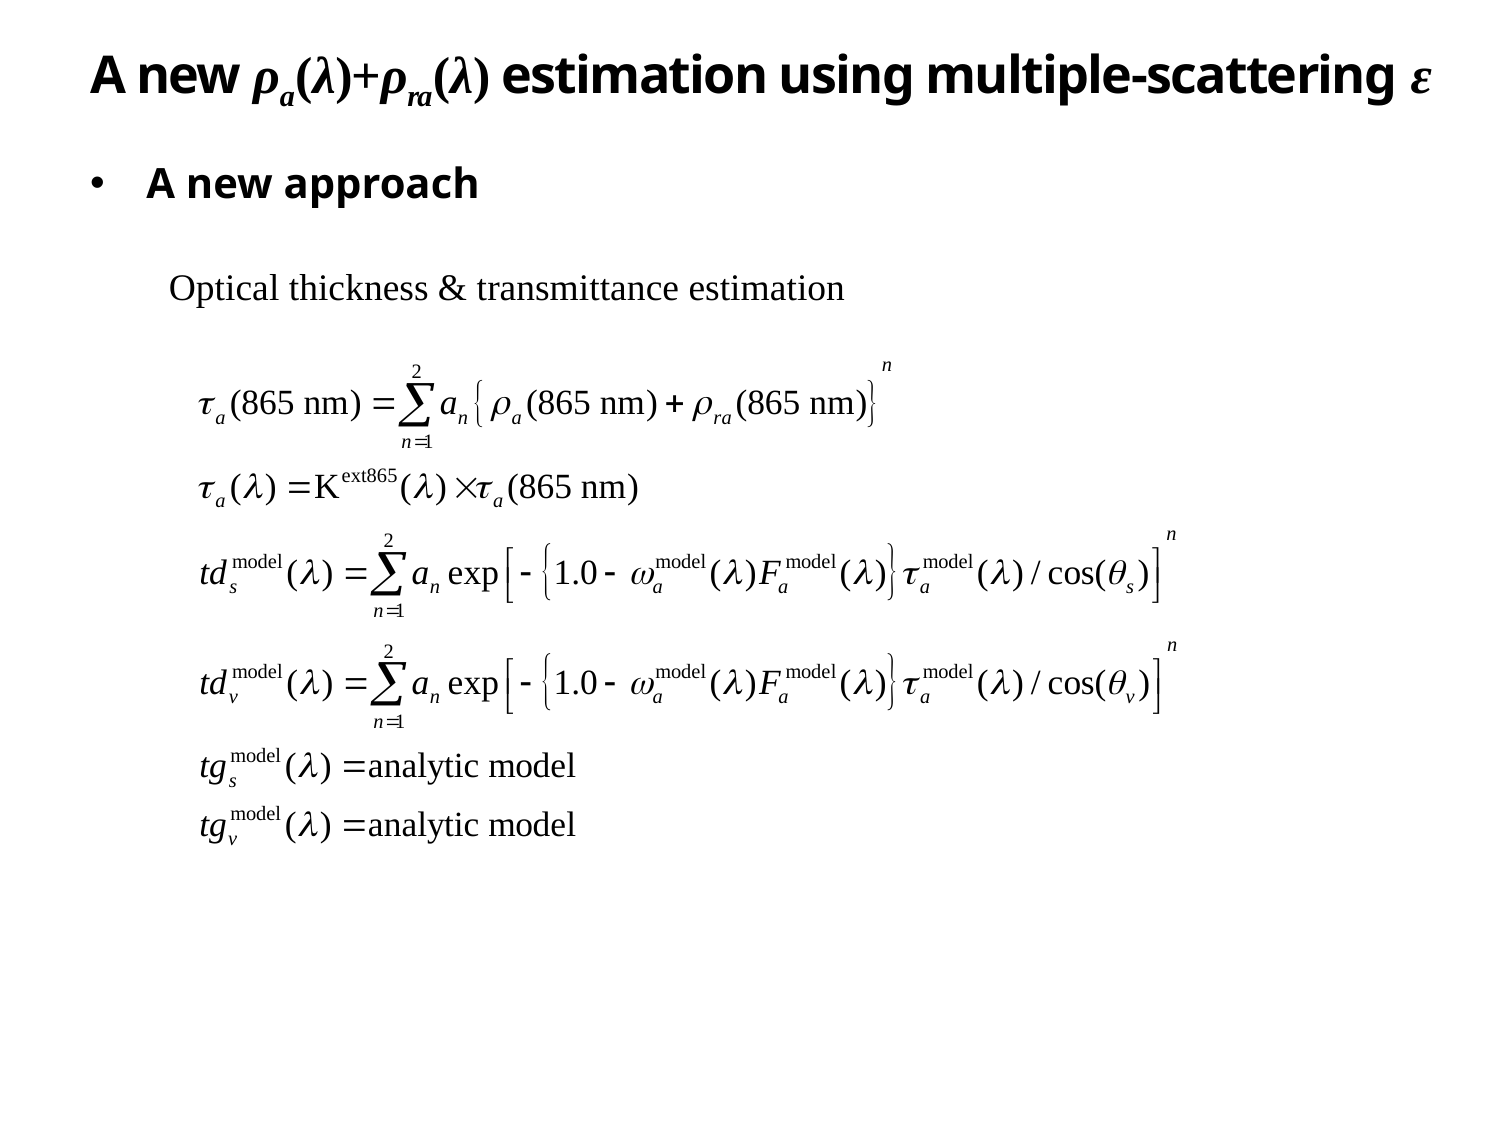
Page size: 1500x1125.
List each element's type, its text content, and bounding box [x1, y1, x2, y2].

list A new approach [75, 149, 1425, 982]
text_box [194, 349, 1188, 853]
title A new ρa(λ)+ρra(λ) estimation using multiple-scattering ε [75, 30, 1459, 124]
text_box Optical thickness & transmittance estimation [154, 255, 1371, 315]
